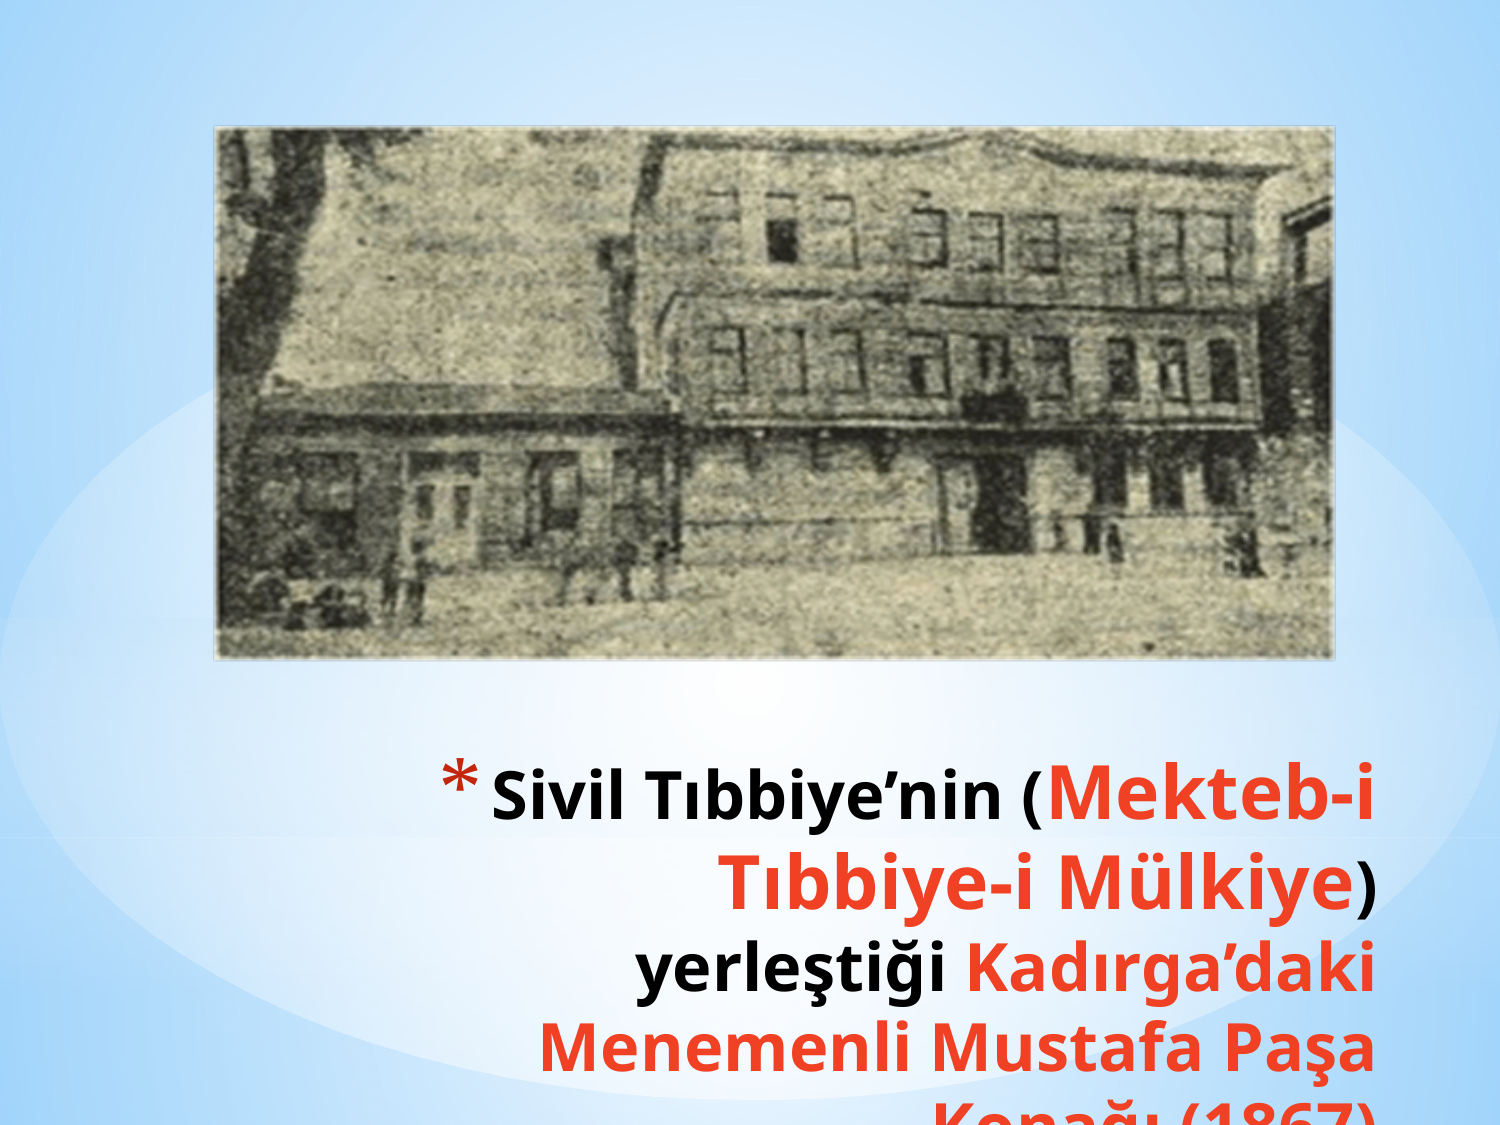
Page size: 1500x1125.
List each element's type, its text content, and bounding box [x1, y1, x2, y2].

title Sivil Tıbbiye’nin (Mekteb-i Tıbbiye-i Mülkiye) yerleştiği Kadırga’daki Menemenli Mustafa Paşa Konağı (1867) [324, 737, 1394, 925]
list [212, 124, 1338, 663]
